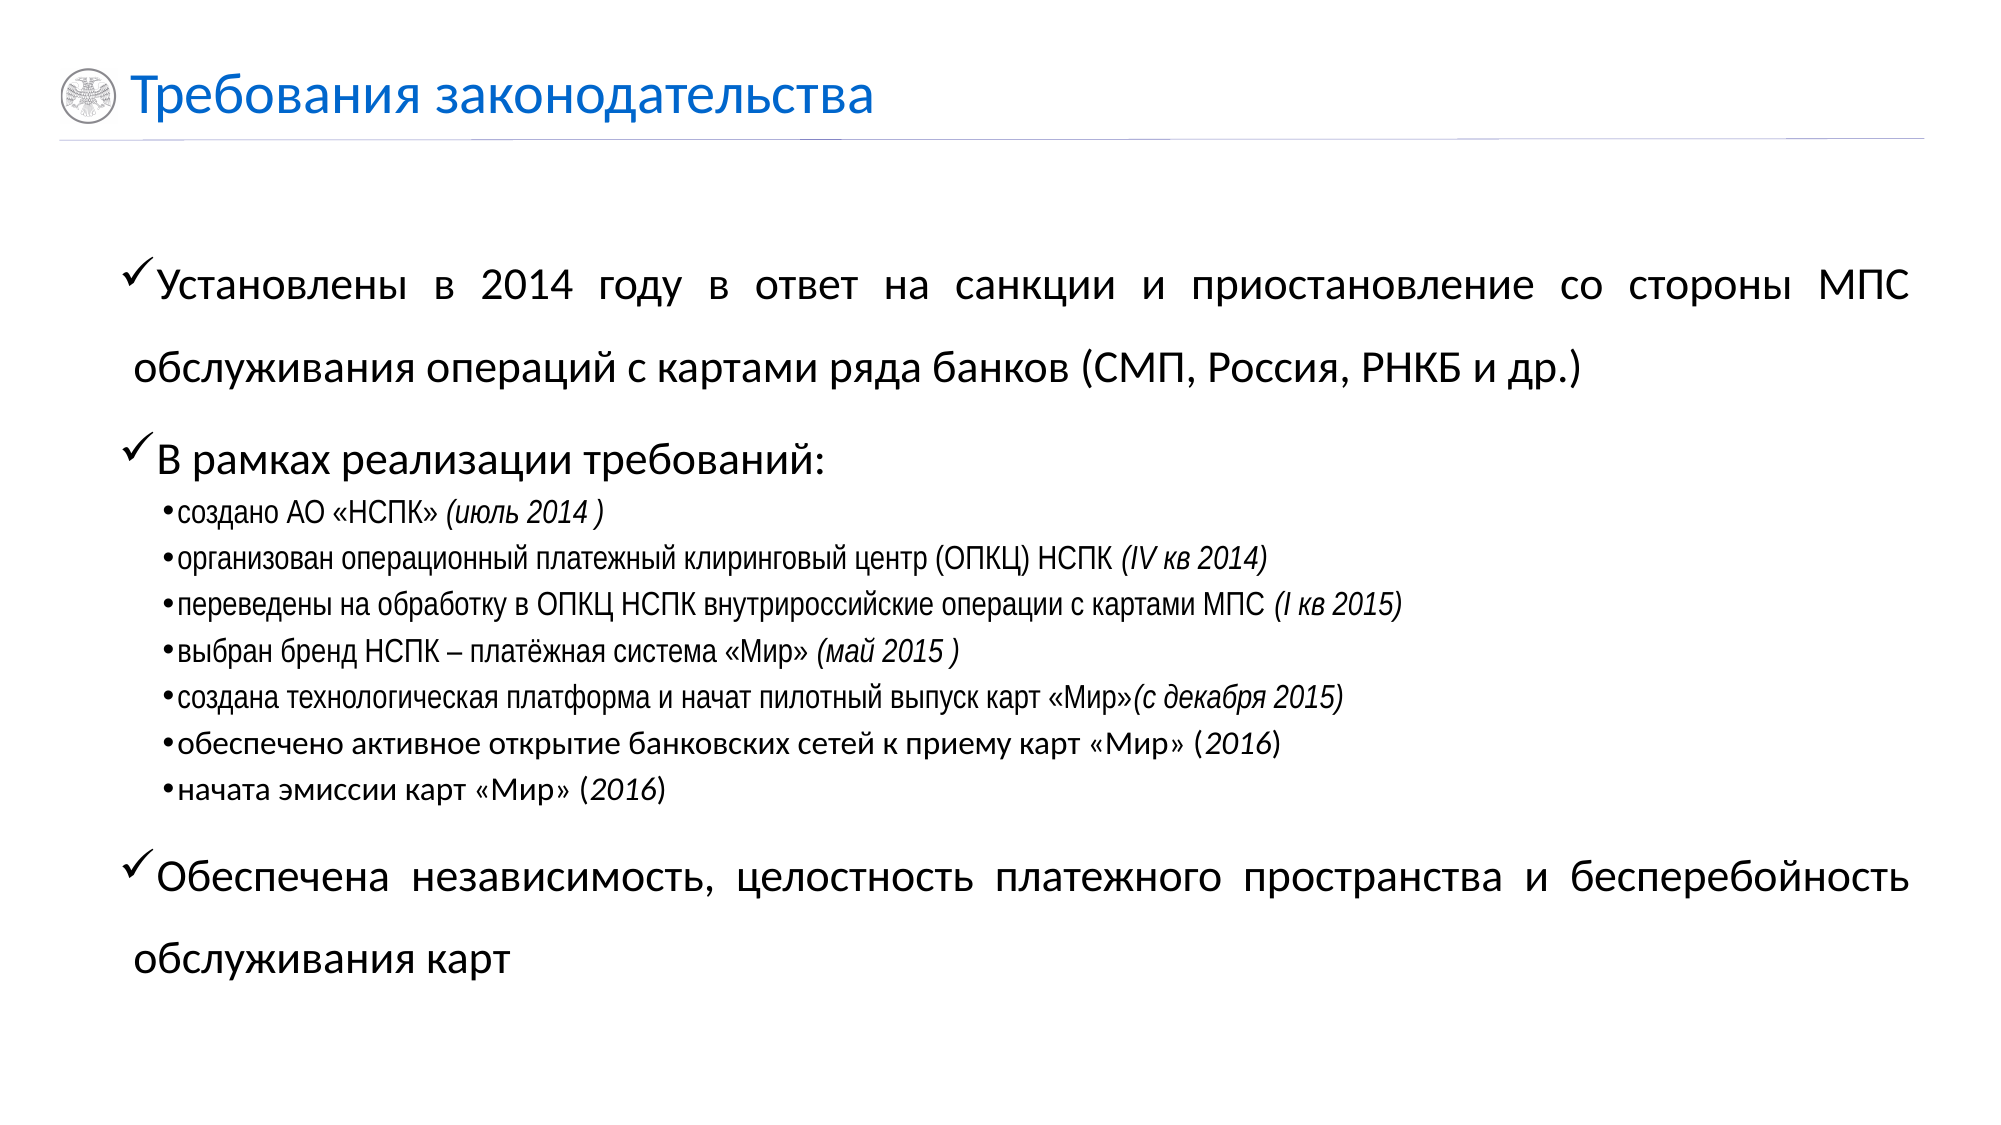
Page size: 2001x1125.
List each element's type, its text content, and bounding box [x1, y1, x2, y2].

picture [60, 68, 118, 124]
title Требования законодательства [130, 16, 1590, 163]
list Установлены в 2014 году в ответ на санкции и приостановление со стороны МПС обслуживания операций с картами ряда банков (СМП, Россия, РНКБ и др.) В рамках реализации требований: создано АО «НСПК» (июль 2014 ) организован операционный платежный клиринговый центр (ОПКЦ) НСПК (IV кв 2014) переведены на обработку в ОПКЦ НСПК внутрироссийские операции с картами МПС (I кв 2015) выбран бренд НСПК – платёжная система «Мир» (май 2015 ) создана технологическая платформа и начат пилотный выпуск карт «Мир»(с декабря 2015) обеспечено активное открытие банковских сетей к приему карт «Мир» (2016) начата эмиссии карт «Мир» (2016) Обеспечена независимость, целостность платежного пространства и бесперебойность обслуживания карт [104, 181, 1912, 1101]
